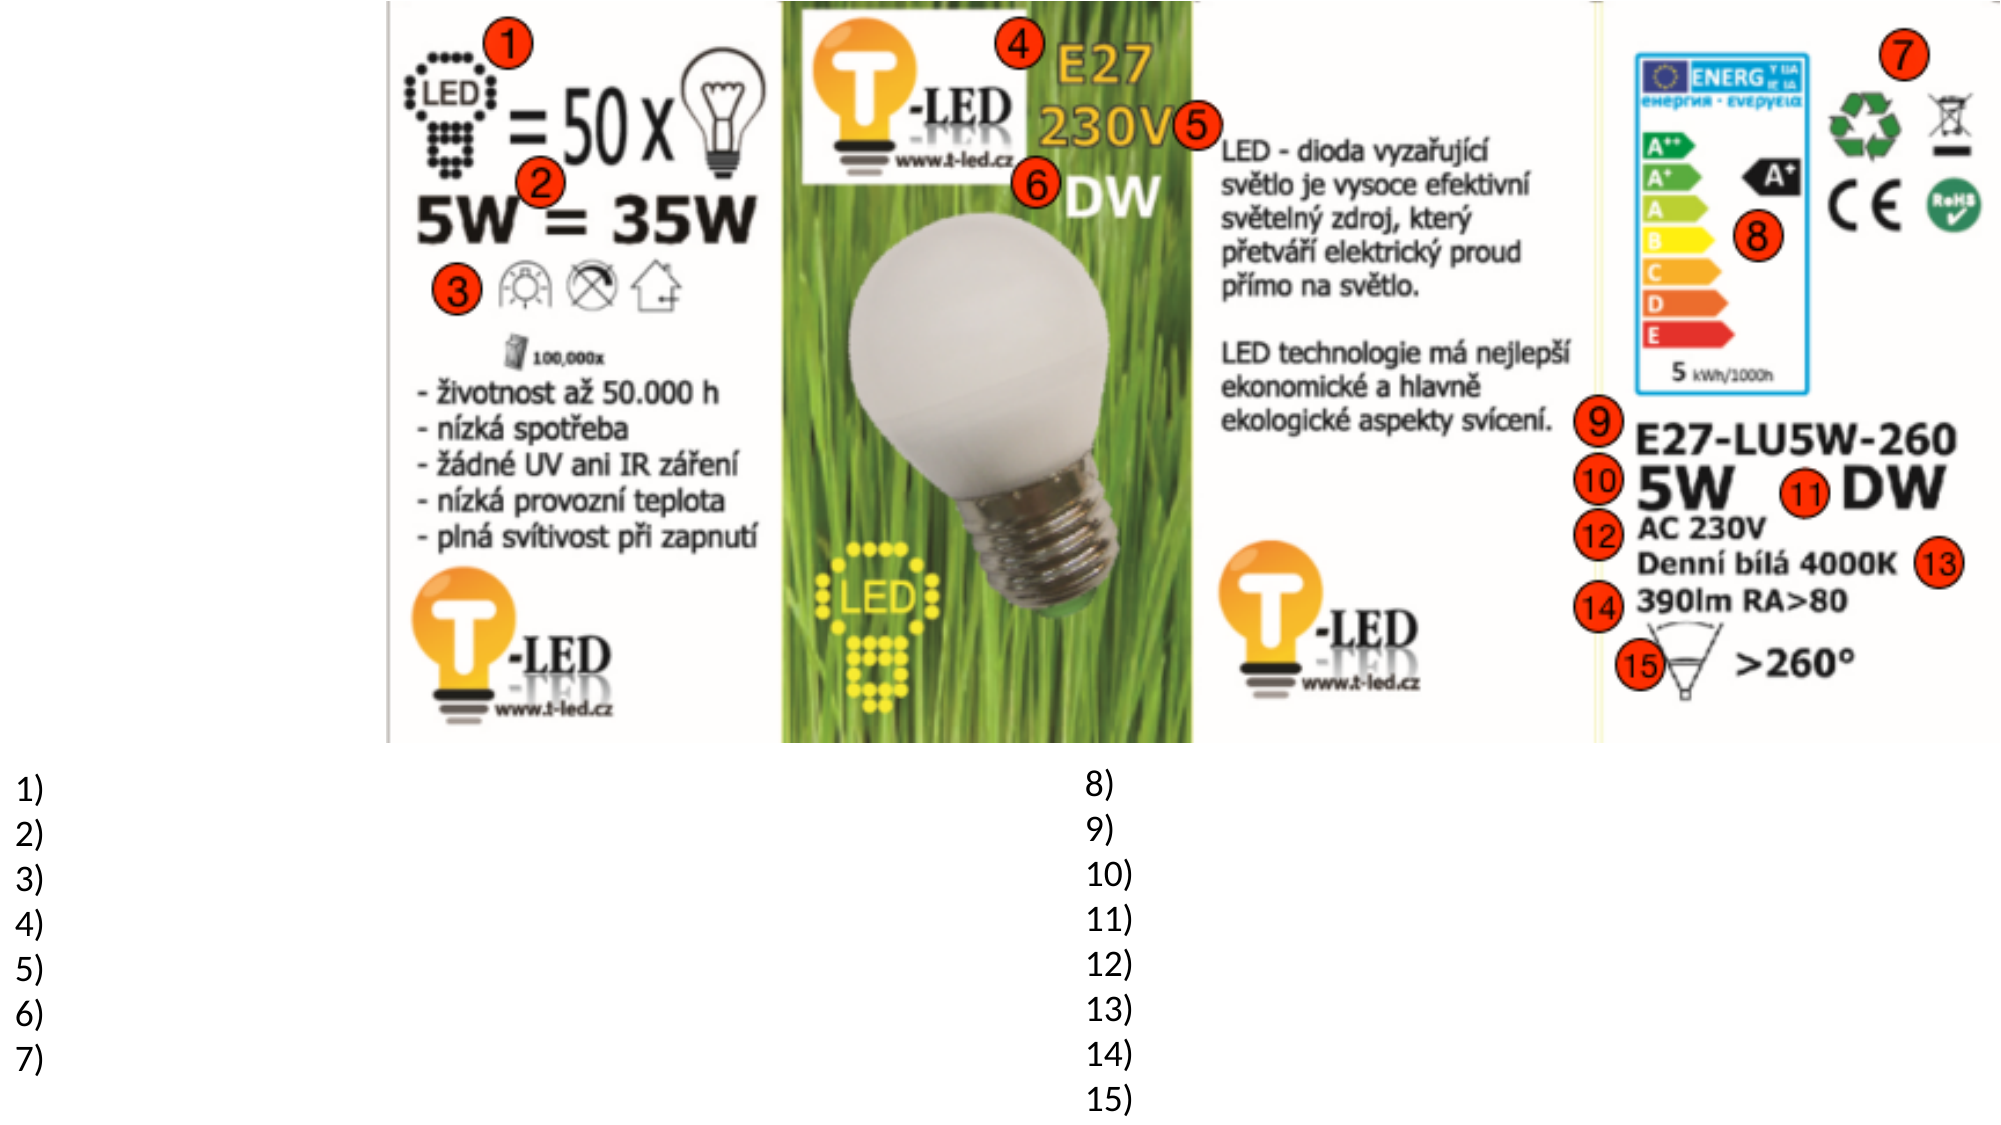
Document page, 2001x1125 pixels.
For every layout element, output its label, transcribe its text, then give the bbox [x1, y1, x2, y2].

picture [386, 1, 2000, 743]
text_box 1) 2) 3) 4) 5) 6) 7) [0, 757, 1069, 1125]
text_box 8) 9) 10) 11) 12) 13) 14) 15) [1069, 751, 2000, 1125]
